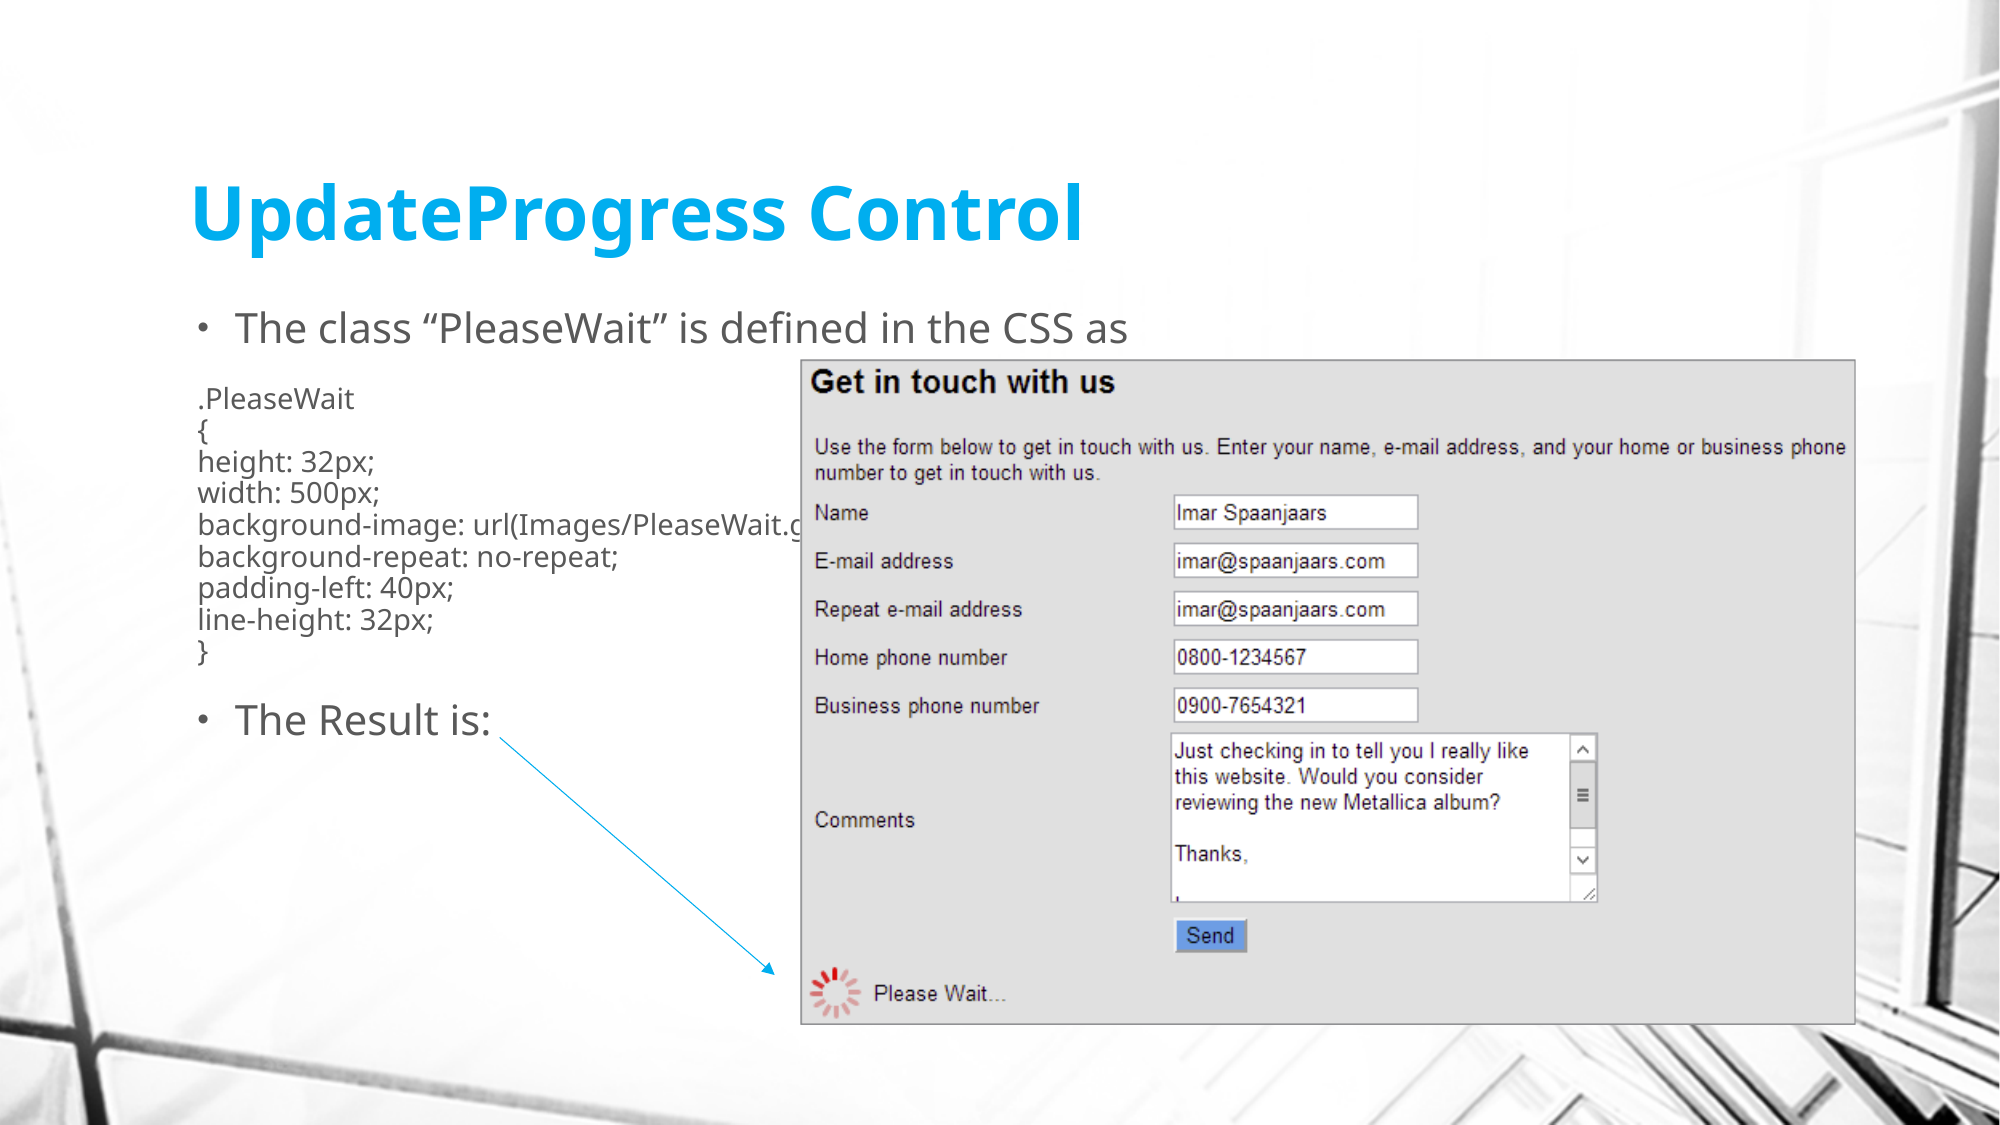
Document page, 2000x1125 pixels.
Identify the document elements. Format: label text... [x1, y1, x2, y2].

picture [0, 0, 2000, 1125]
title UpdateProgress Control [174, 87, 1600, 263]
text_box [499, 737, 775, 975]
list The class “PleaseWait” is defined in the CSS as .PleaseWait { height: 32px; width: 500px; background-image: url(Images/PleaseWait.gif); background-repeat: no-repeat; padding-left: 40px; line-height: 32px; } The Result is: [174, 299, 1600, 988]
